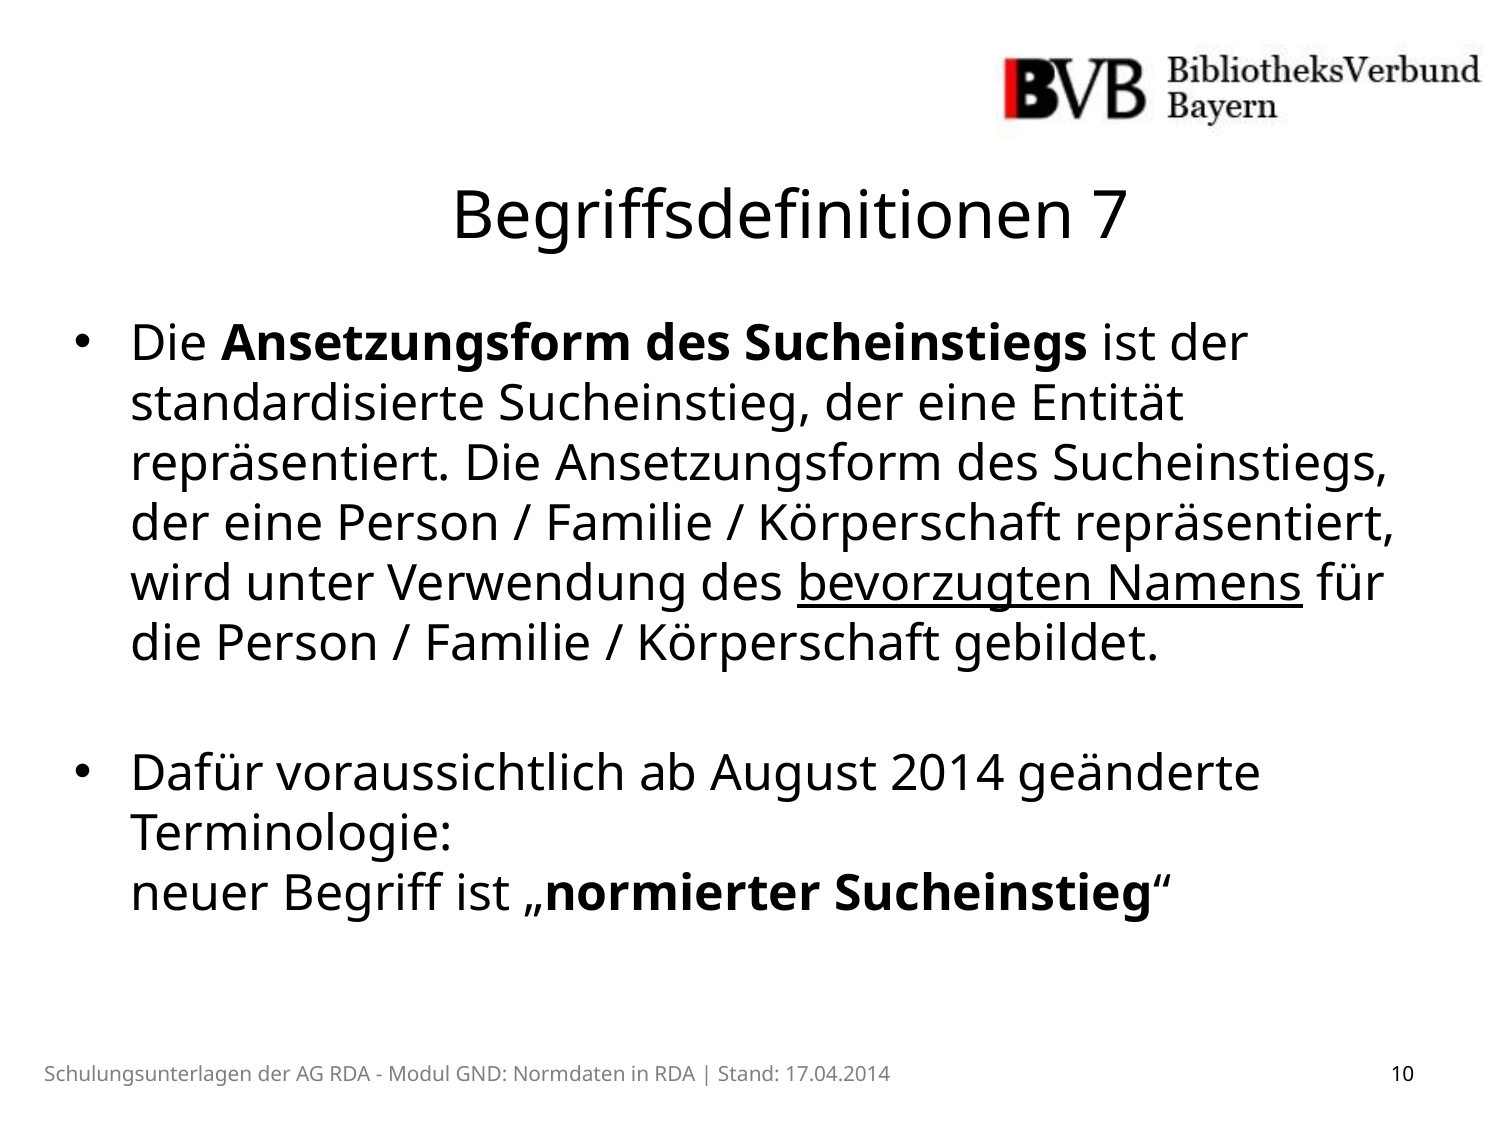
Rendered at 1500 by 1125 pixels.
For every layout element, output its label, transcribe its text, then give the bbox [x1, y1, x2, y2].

list Die Ansetzungsform des Sucheinstiegs ist der standardisierte Sucheinstieg, der eine Entität repräsentiert. Die Ansetzungsform des Sucheinstiegs, der eine Person / Familie / Körperschaft repräsentiert, wird unter Verwendung des bevorzugten Namens für die Person / Familie / Körperschaft gebildet. Dafür voraussichtlich ab August 2014 geänderte Terminologie: neuer Begriff ist „normierter Sucheinstieg“ [59, 302, 1459, 1059]
picture [995, 30, 1483, 138]
text_box Begriffsdefinitionen 7 [395, 148, 1187, 275]
